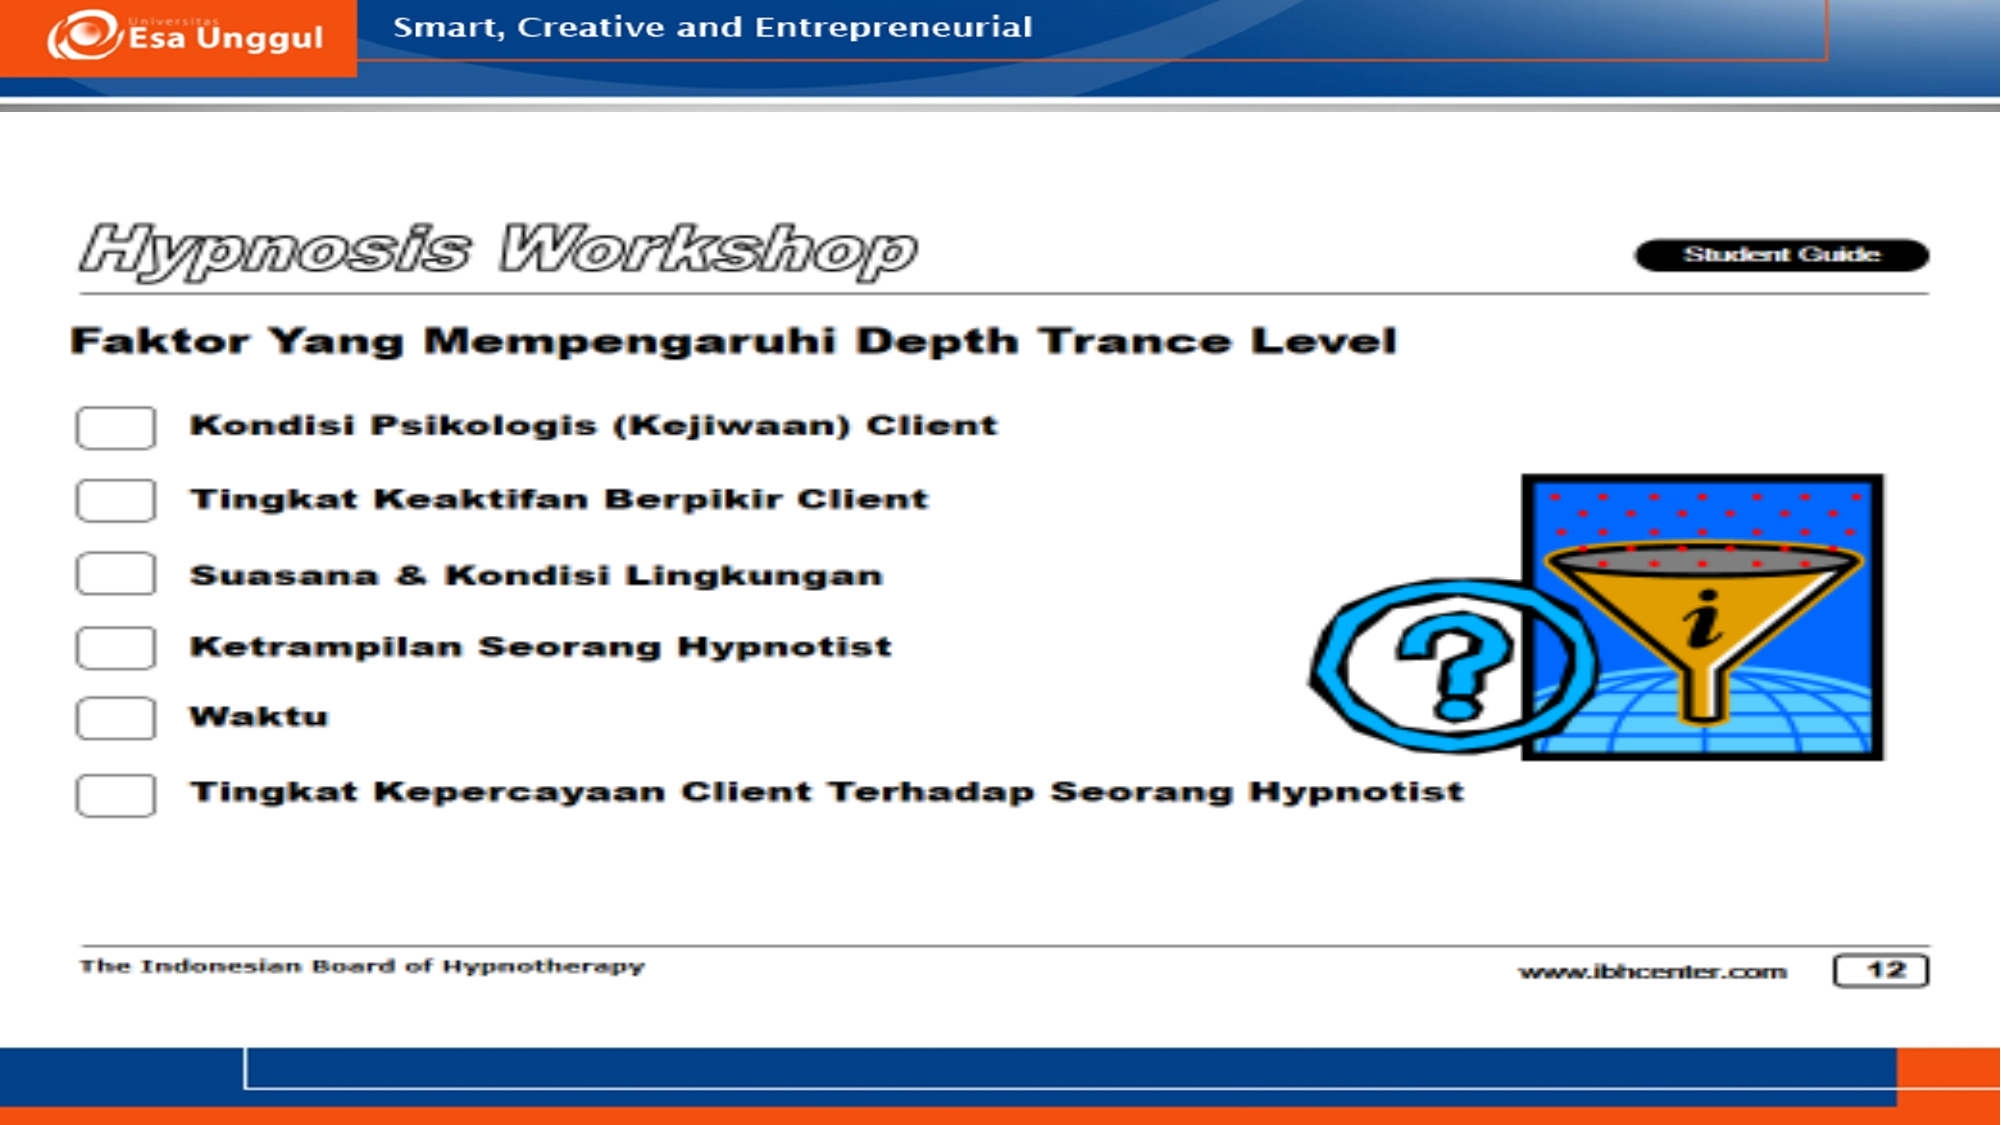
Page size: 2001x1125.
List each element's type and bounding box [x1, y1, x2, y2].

picture [0, 1044, 2000, 1125]
picture [0, 0, 2000, 112]
list [0, 112, 2000, 1044]
